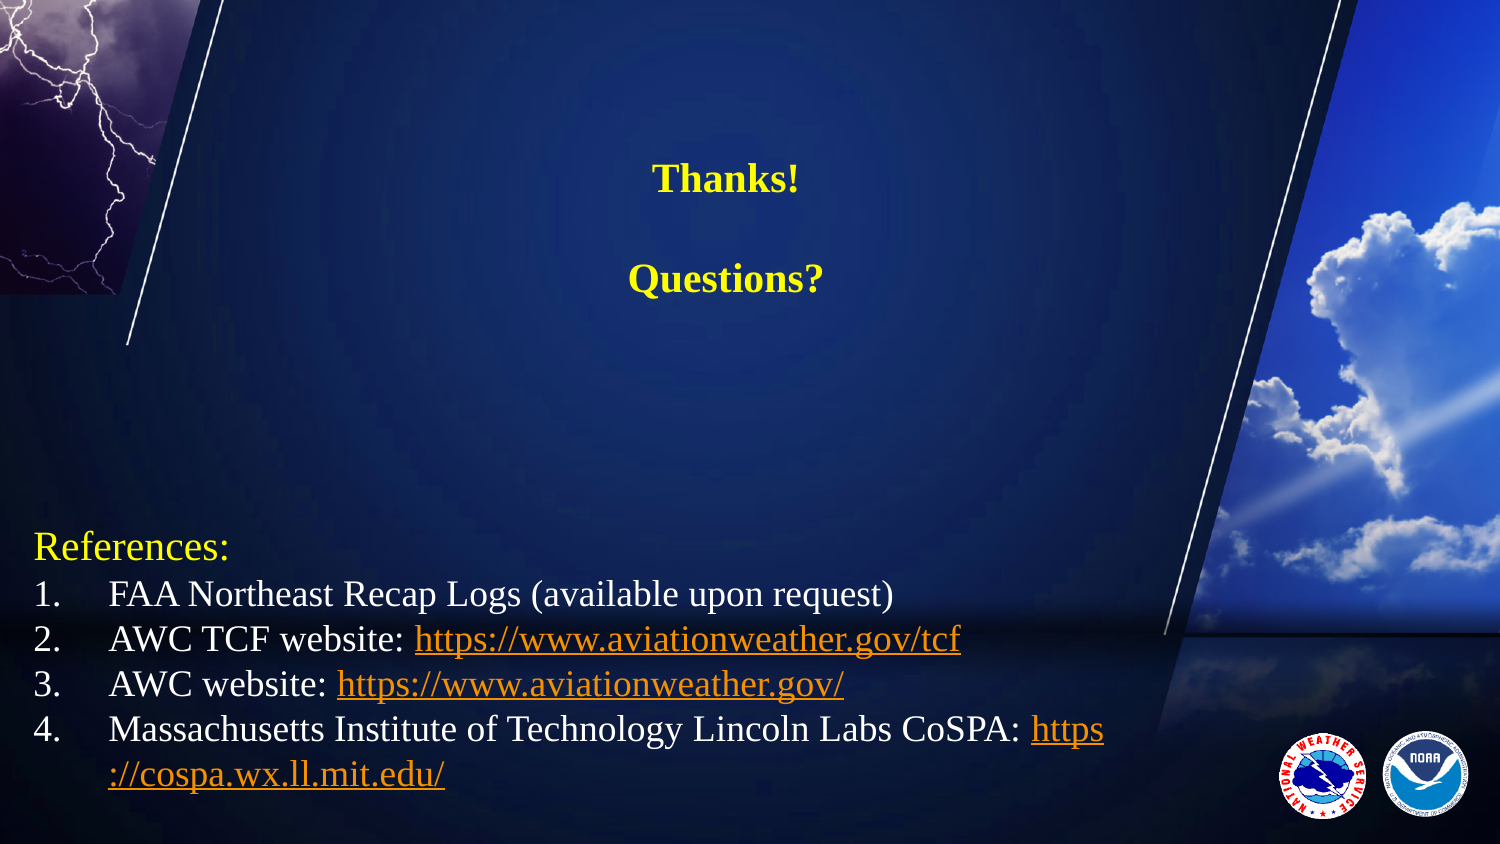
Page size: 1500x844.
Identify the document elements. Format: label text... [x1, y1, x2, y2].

picture [0, 0, 1500, 844]
text_box Thanks! Questions? [208, 143, 1244, 309]
text_box References: FAA Northeast Recap Logs (available upon request) AWC TCF website: https://www.aviationweather.gov/tcf AWC website: https://www.aviationweather.gov/ Massachusetts Institute of Technology Lincoln Labs CoSPA: https://cospa.wx.ll.mit.edu/ [18, 511, 1271, 801]
